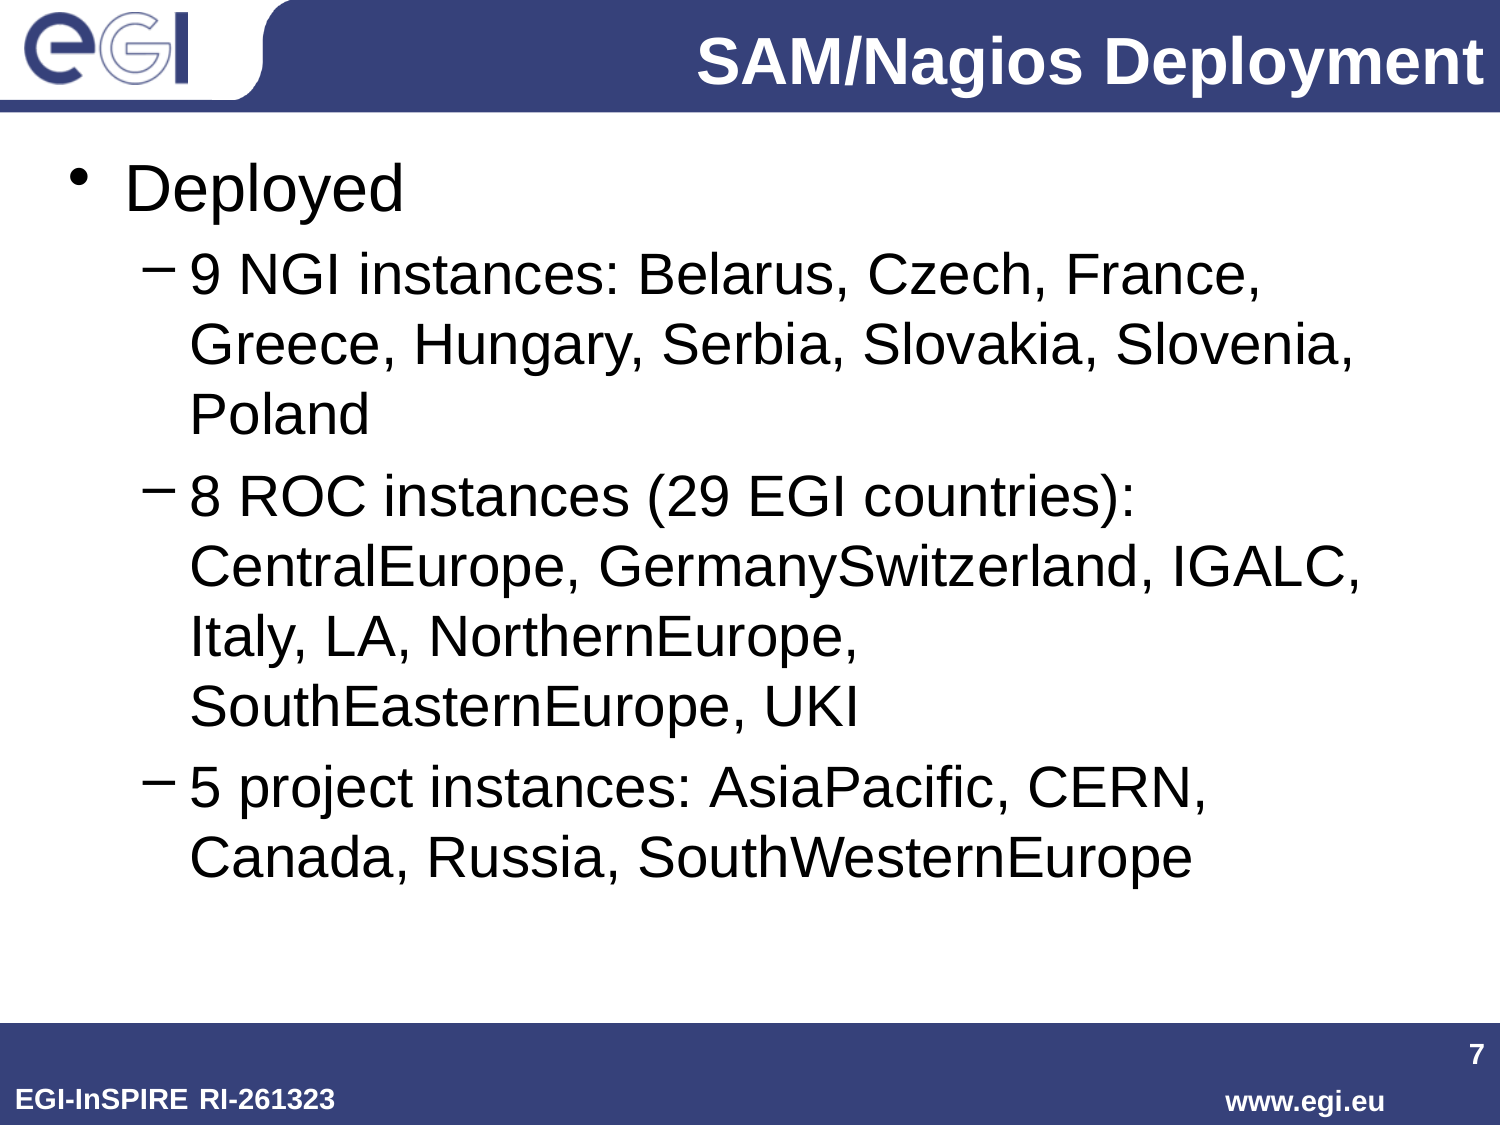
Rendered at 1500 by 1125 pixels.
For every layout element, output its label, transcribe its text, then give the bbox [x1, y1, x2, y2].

picture [212, 0, 313, 100]
slide_number 7 [1149, 1023, 1500, 1084]
list Deployed 9 NGI instances: Belarus, Czech, France, Greece, Hungary, Serbia, Slovakia, Slovenia, Poland 8 ROC instances (29 EGI countries): CentralEurope, GermanySwitzerland, IGALC, Italy, LA, NorthernEurope, SouthEasternEurope, UKI 5 project instances: AsiaPacific, CERN, Canada, Russia, SouthWesternEurope [53, 137, 1447, 938]
title SAM/Nagios Deployment [312, 7, 1500, 110]
picture [24, 12, 188, 85]
